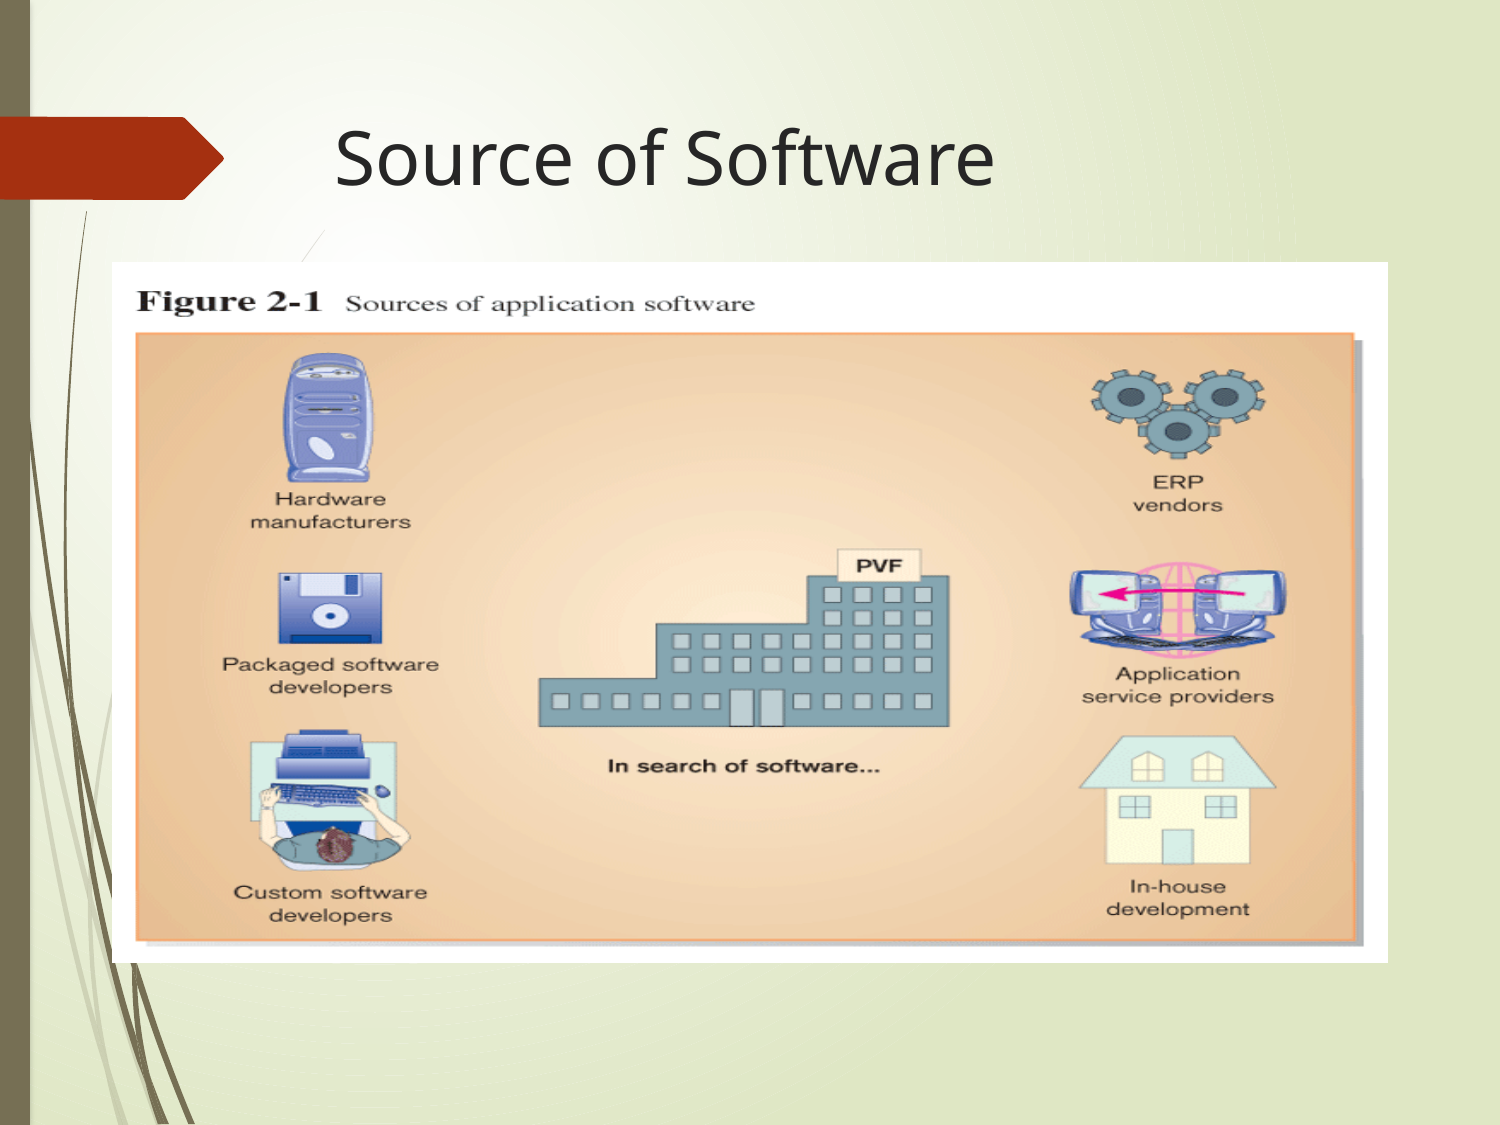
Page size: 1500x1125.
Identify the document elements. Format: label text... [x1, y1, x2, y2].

title Source of Software [319, 102, 1400, 313]
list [112, 262, 1388, 963]
